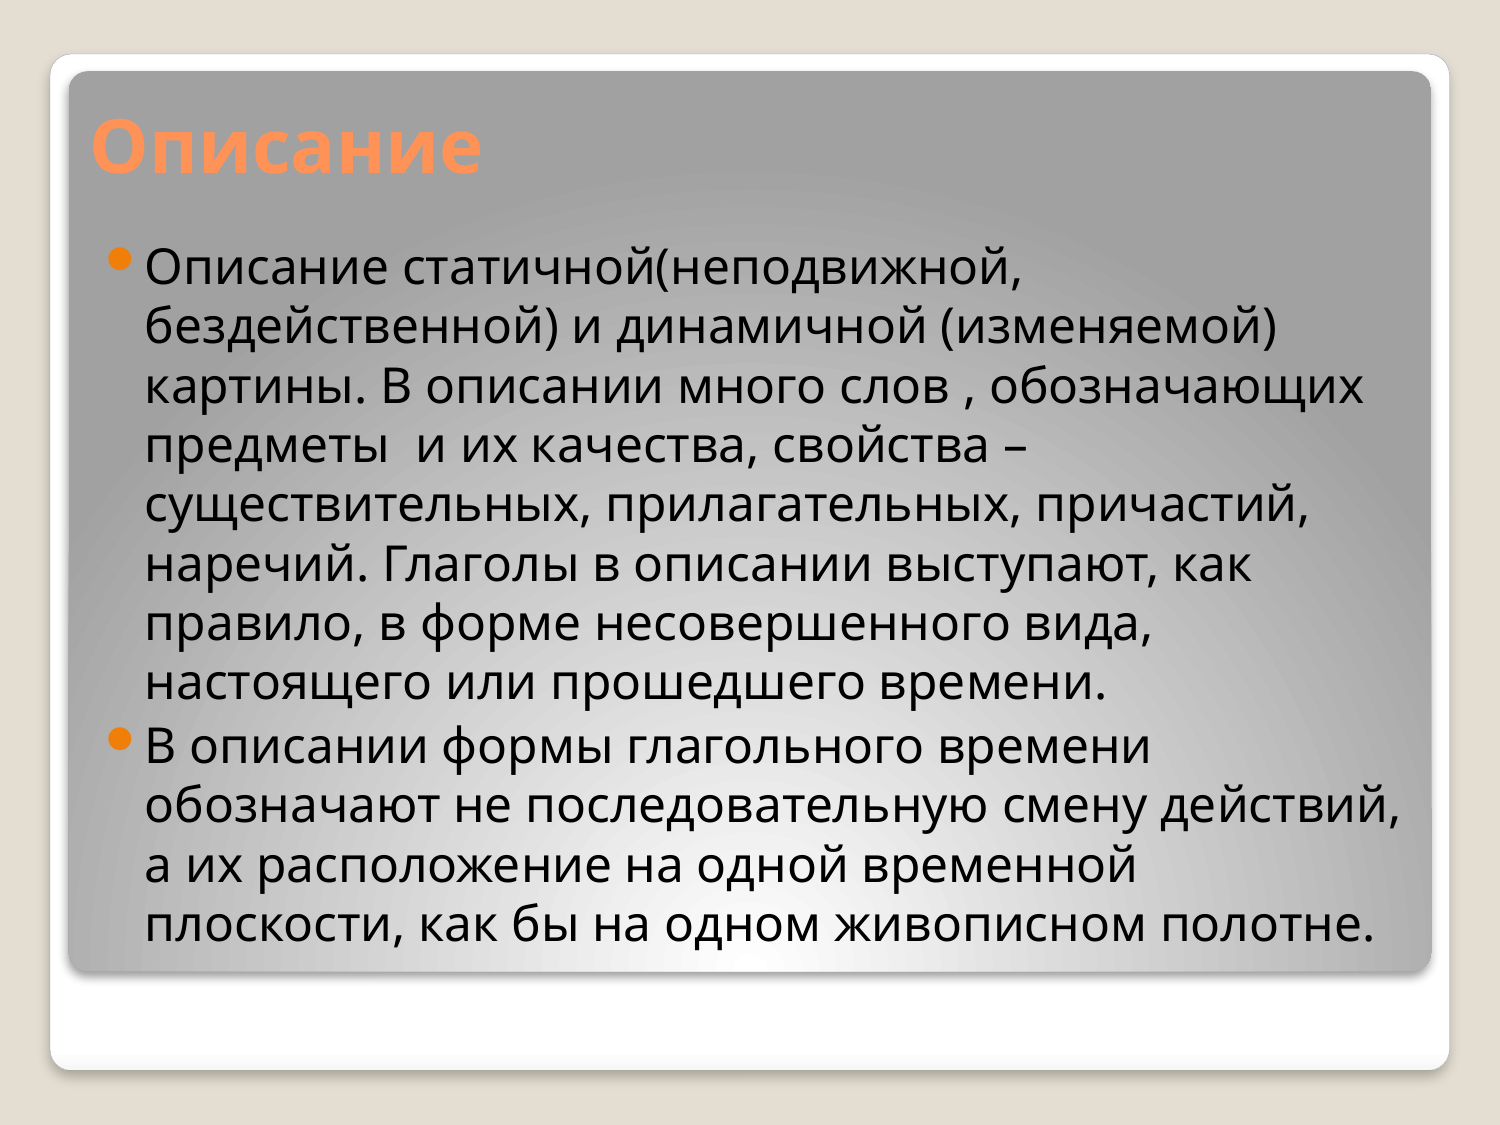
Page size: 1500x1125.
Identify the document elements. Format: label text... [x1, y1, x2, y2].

title Описание [75, 45, 1425, 197]
list Описание статичной(неподвижной, бездейственной) и динамичной (изменяемой) картины. В описании много слов , обозначающих предметы и их качества, свойства – существительных, прилагательных, причастий, наречий. Глаголы в описании выступают, как правило, в форме несовершенного вида, настоящего или прошедшего времени. В описании формы глагольного времени обозначают не последовательную смену действий, а их расположение на одной временной плоскости, как бы на одном живописном полотне. [75, 219, 1425, 1005]
